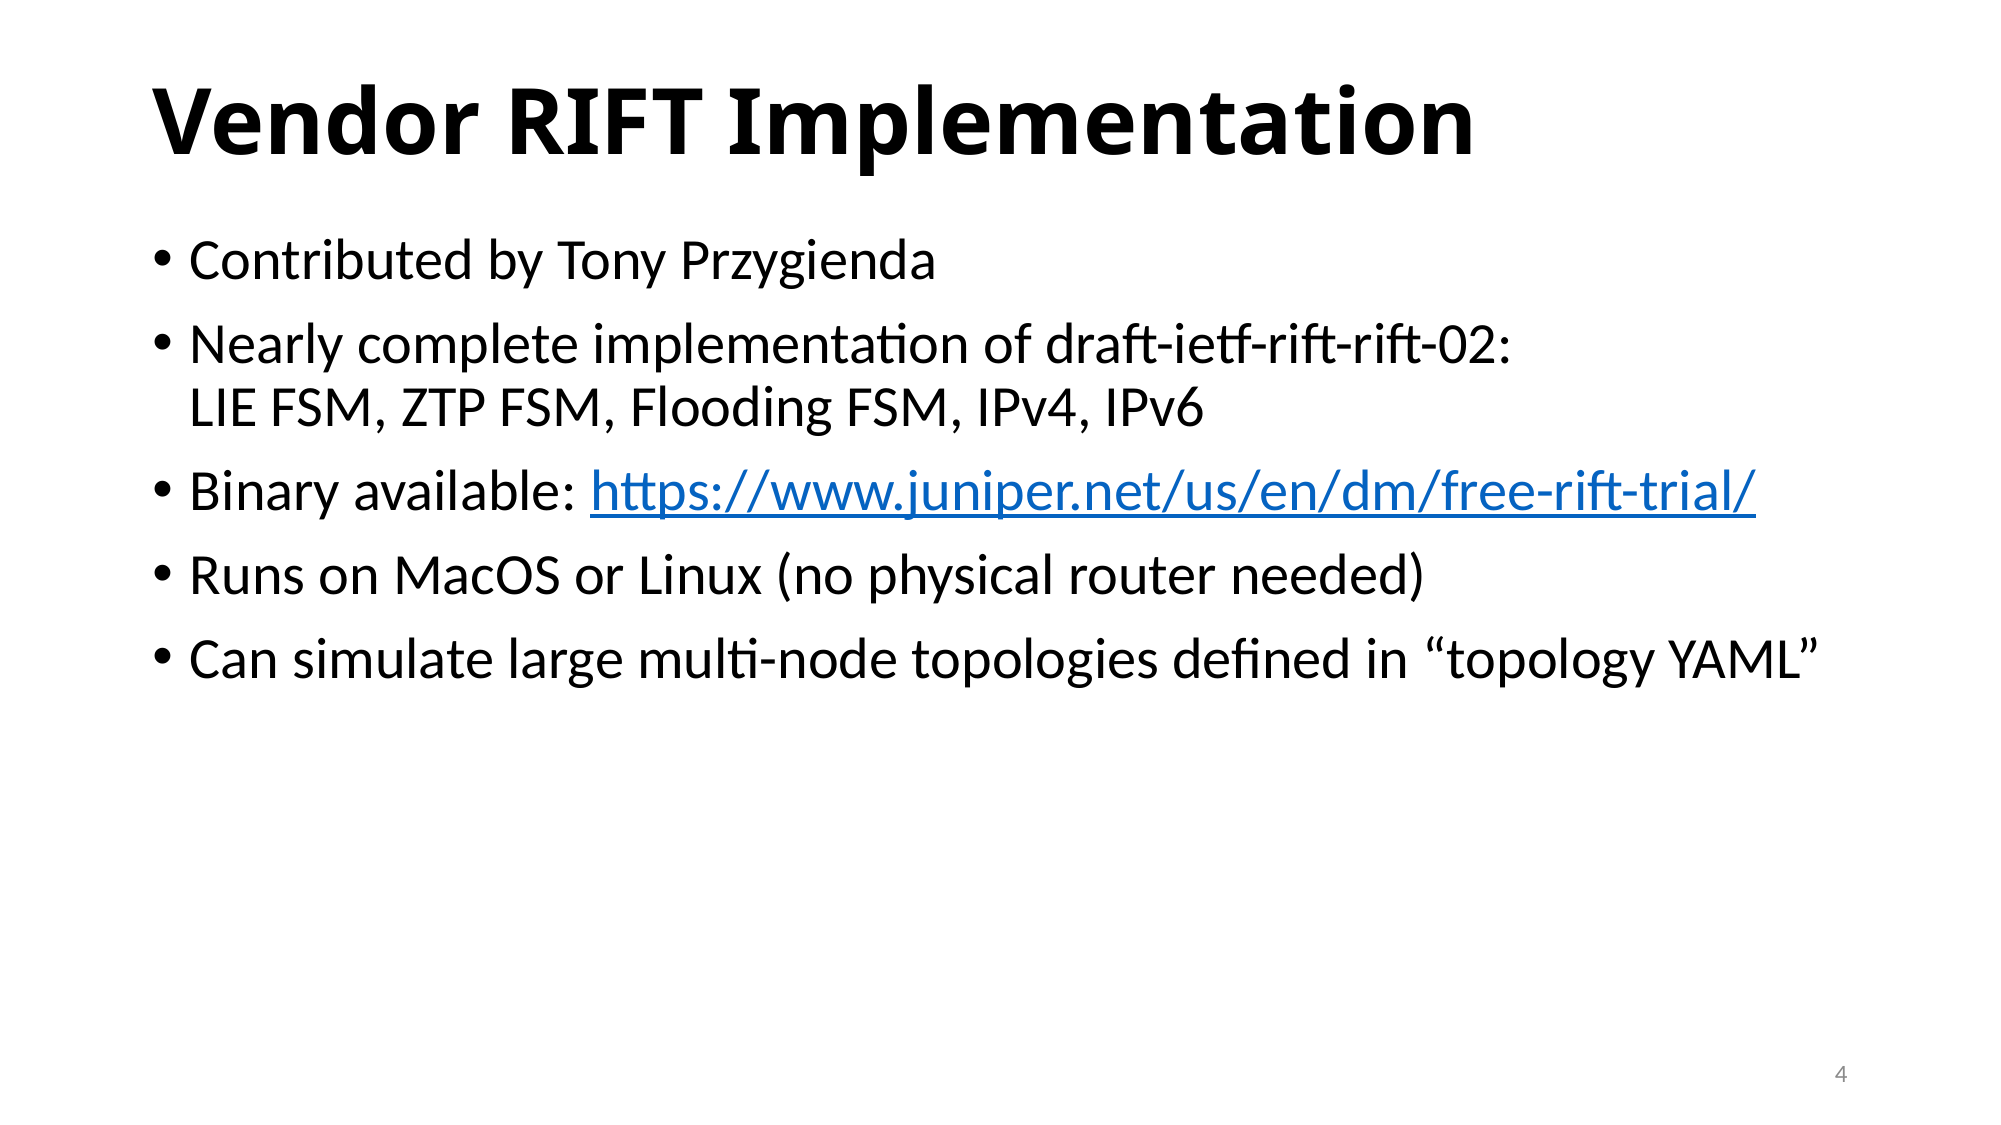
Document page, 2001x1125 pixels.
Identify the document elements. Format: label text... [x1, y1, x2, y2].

slide_number 4 [1412, 1042, 1863, 1103]
list Contributed by Tony Przygienda Nearly complete implementation of draft-ietf-rift-rift-02: LIE FSM, ZTP FSM, Flooding FSM, IPv4, IPv6 Binary available: https://www.juniper.net/us/en/dm/free-rift-trial/ Runs on MacOS or Linux (no physical router needed) Can simulate large multi-node topologies defined in “topology YAML” [137, 222, 1863, 1014]
title Vendor RIFT Implementation [137, 46, 1863, 203]
